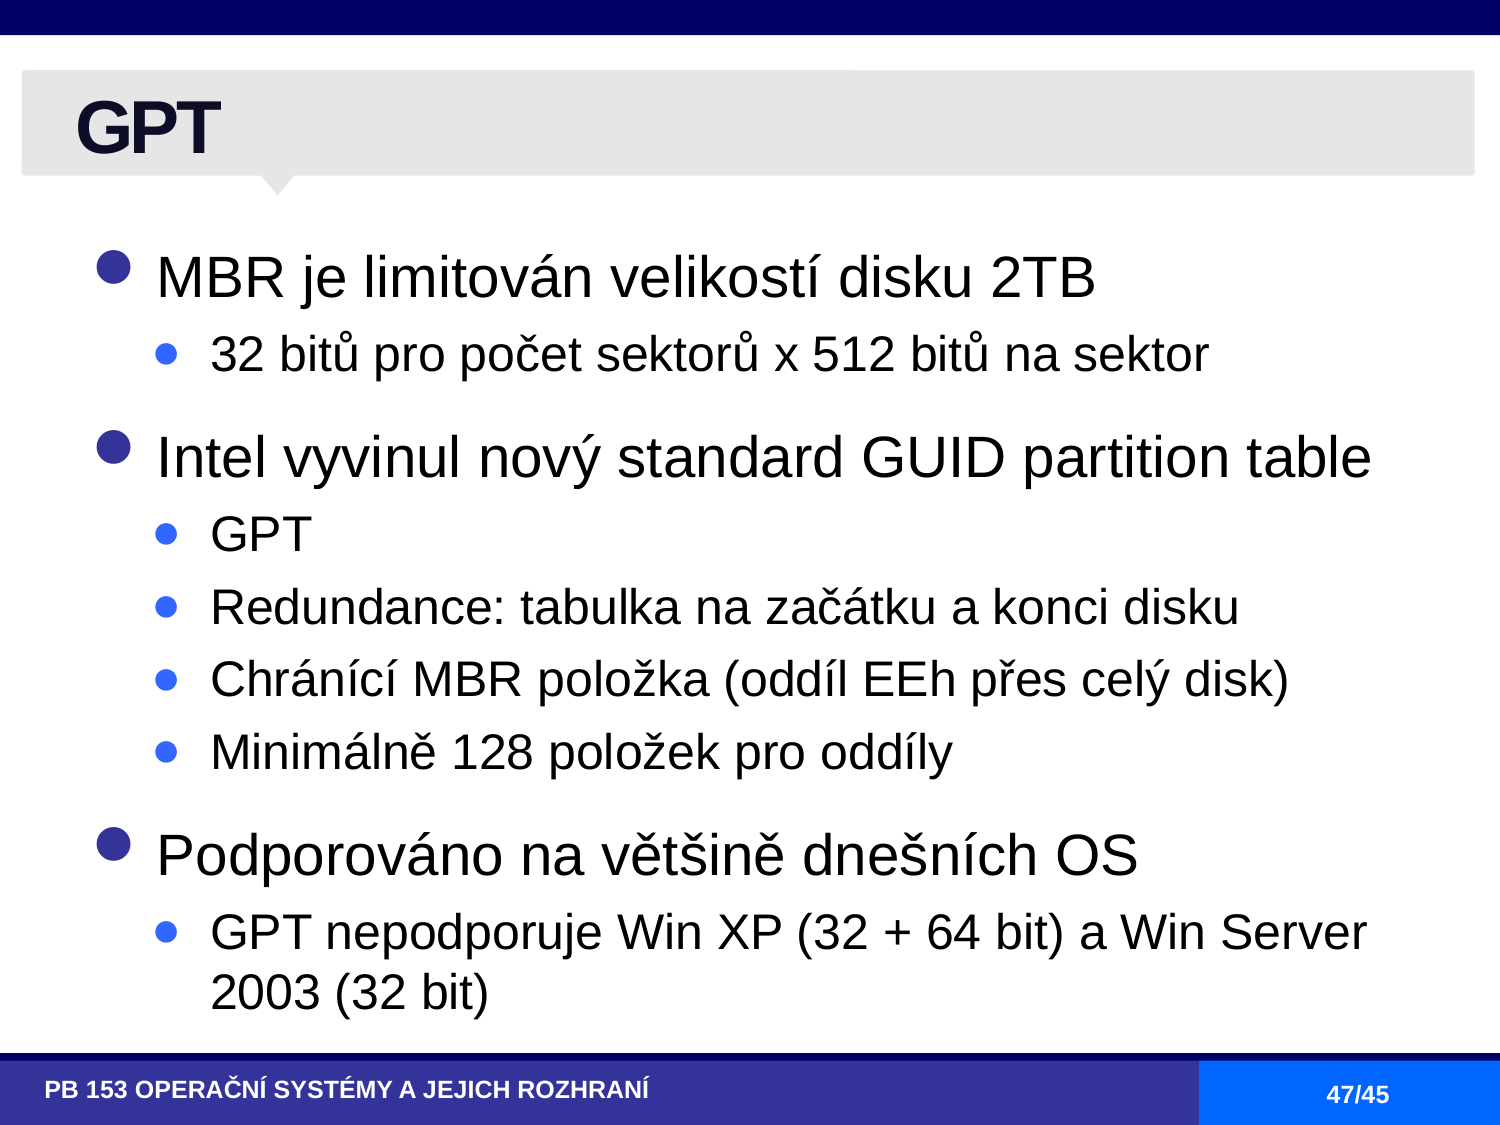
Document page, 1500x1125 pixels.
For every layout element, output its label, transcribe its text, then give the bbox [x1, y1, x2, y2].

footer PB 153 OPERAČNÍ SYSTÉMY A JEJICH ROZHRANÍ [29, 1065, 1200, 1125]
list MBR je limitován velikostí disku 2TB 32 bitů pro počet sektorů x 512 bitů na sektor Intel vyvinul nový standard GUID partition table GPT Redundance: tabulka na začátku a konci disku Chránící MBR položka (oddíl EEh přes celý disk) Minimálně 128 položek pro oddíly Podporováno na většině dnešních OS GPT nepodporuje Win XP (32 + 64 bit) a Win Server 2003 (32 bit) [76, 231, 1459, 1024]
title GPT [74, 44, 1471, 209]
